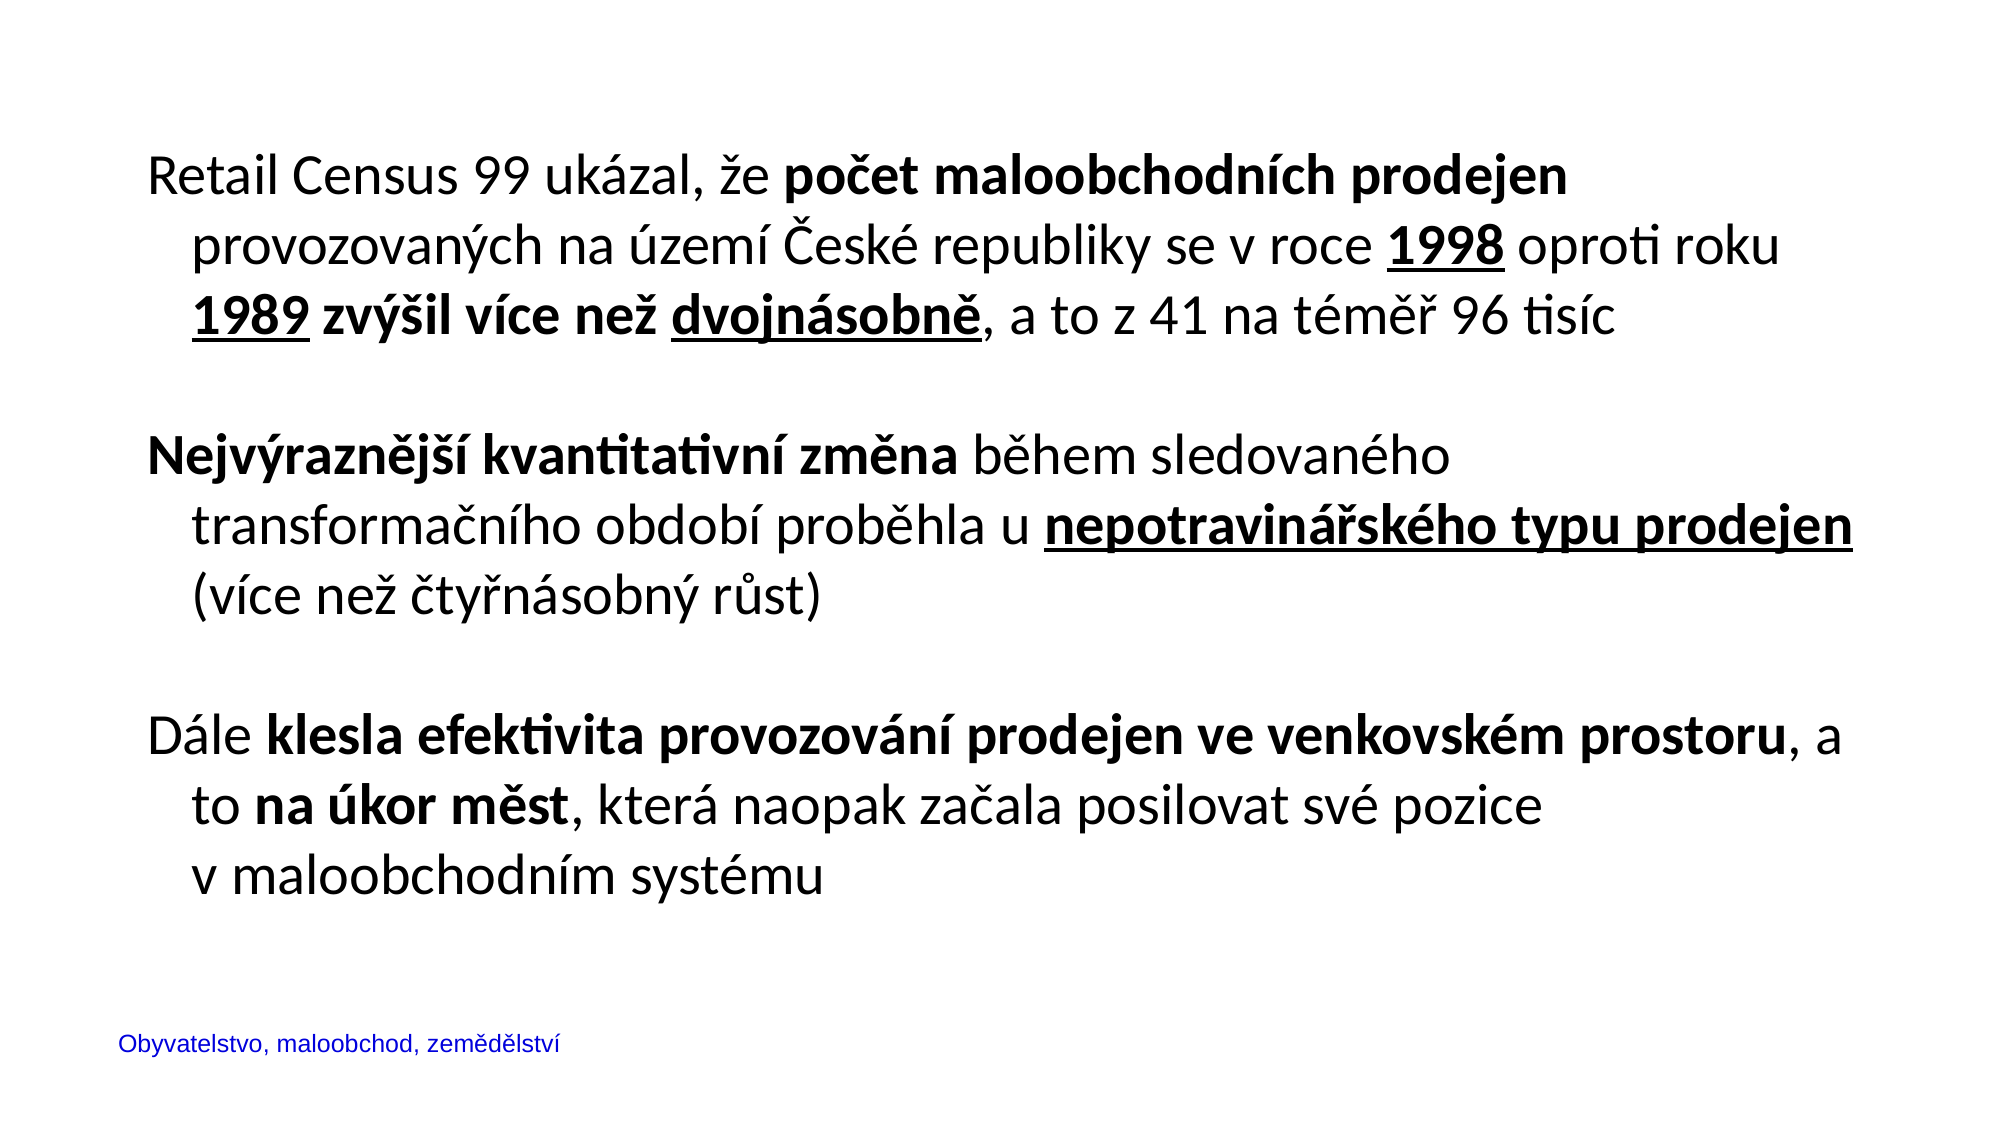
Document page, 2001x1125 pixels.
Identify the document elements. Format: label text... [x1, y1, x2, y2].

list Retail Census 99 ukázal, že počet maloobchodních prodejen provozovaných na území České republiky se v roce 1998 oproti roku 1989 zvýšil více než dvojnásobně, a to z 41 na téměř 96 tisíc Nejvýraznější kvantitativní změna během sledovaného transformačního období proběhla u nepotravinářského typu prodejen (více než čtyřnásobný růst) Dále klesla efektivita provozování prodejen ve venkovském prostoru, a to na úkor měst, která naopak začala posilovat své pozice v maloobchodním systému [146, 66, 1855, 1062]
footer Obyvatelstvo, maloobchod, zemědělství [118, 1021, 1418, 1063]
